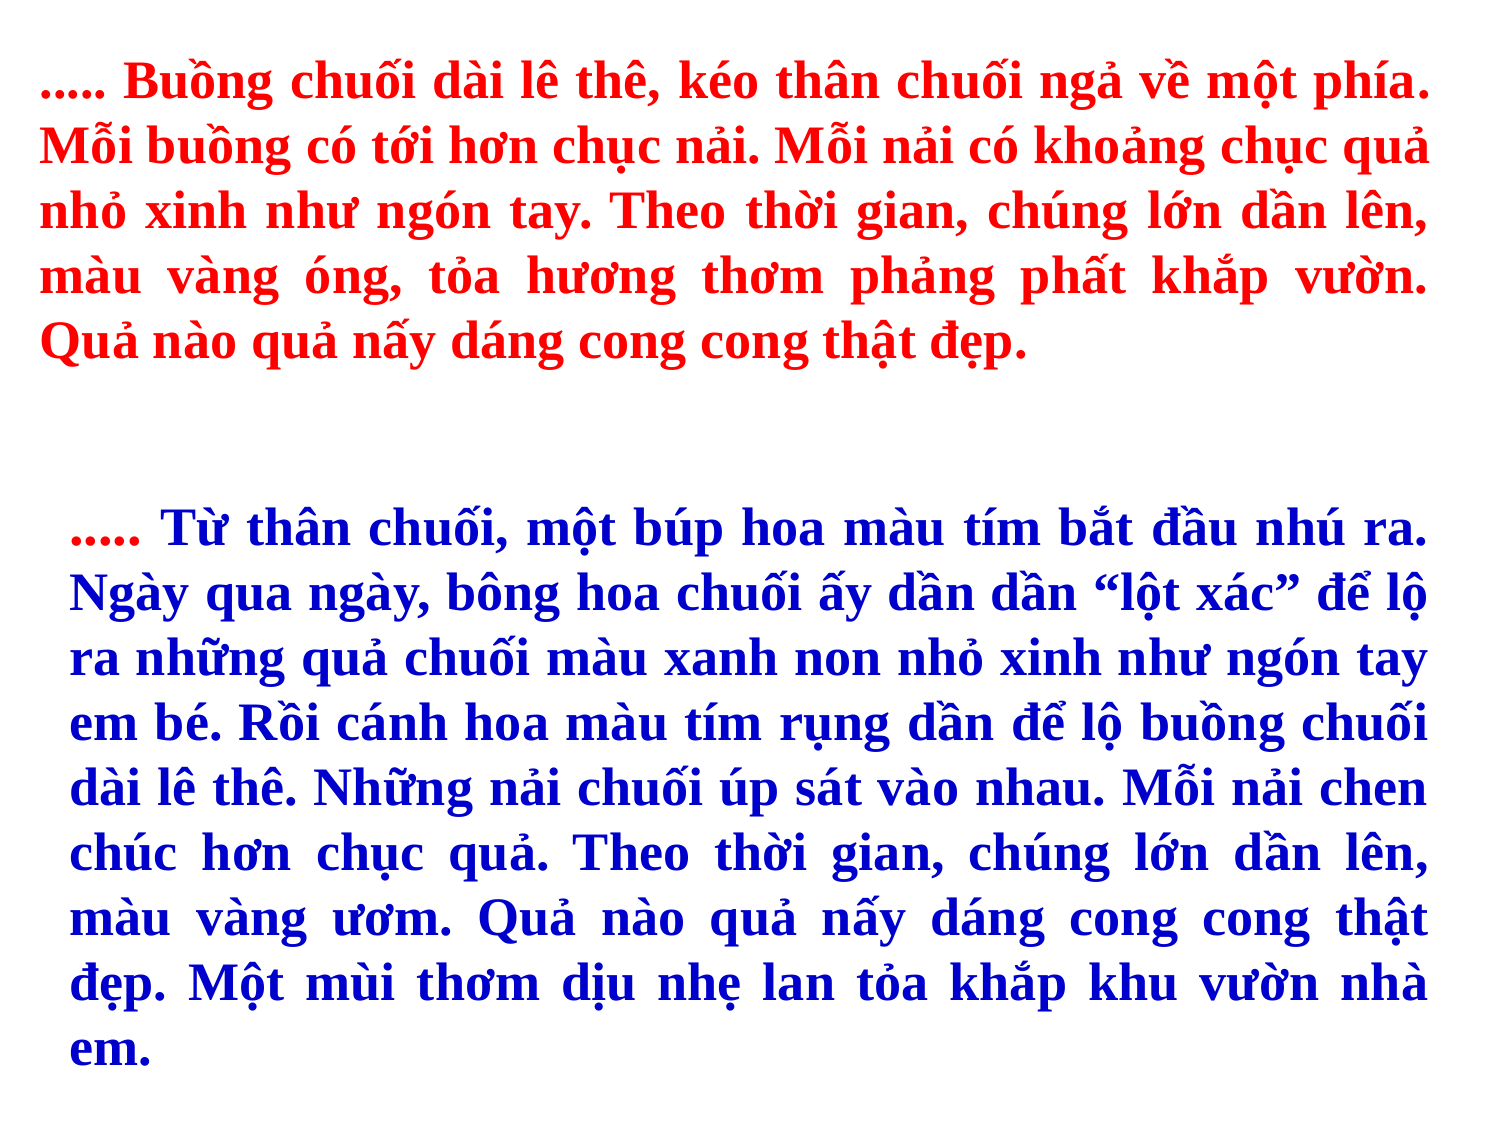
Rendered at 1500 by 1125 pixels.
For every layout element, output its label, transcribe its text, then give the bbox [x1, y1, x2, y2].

text_box ..... Từ thân chuối, một búp hoa màu tím bắt đầu nhú ra. Ngày qua ngày, bông hoa chuối ấy dần dần “lột xác” để lộ ra những quả chuối màu xanh non nhỏ xinh như ngón tay em bé. Rồi cánh hoa màu tím rụng dần để lộ buồng chuối dài lê thê. Những nải chuối úp sát vào nhau. Mỗi nải chen chúc hơn chục quả. Theo thời gian, chúng lớn dần lên, màu vàng ươm. Quả nào quả nấy dáng cong cong thật đẹp. Một mùi thơm dịu nhẹ lan tỏa khắp khu vườn nhà em. [54, 479, 1446, 1084]
text_box ..... Buồng chuối dài lê thê, kéo thân chuối ngả về một phía. Mỗi buồng có tới hơn chục nải. Mỗi nải có khoảng chục quả nhỏ xinh như ngón tay. Theo thời gian, chúng lớn dần lên, màu vàng óng, tỏa hương thơm phảng phất khắp vườn. Quả nào quả nấy dáng cong cong thật đẹp. [24, 37, 1446, 377]
